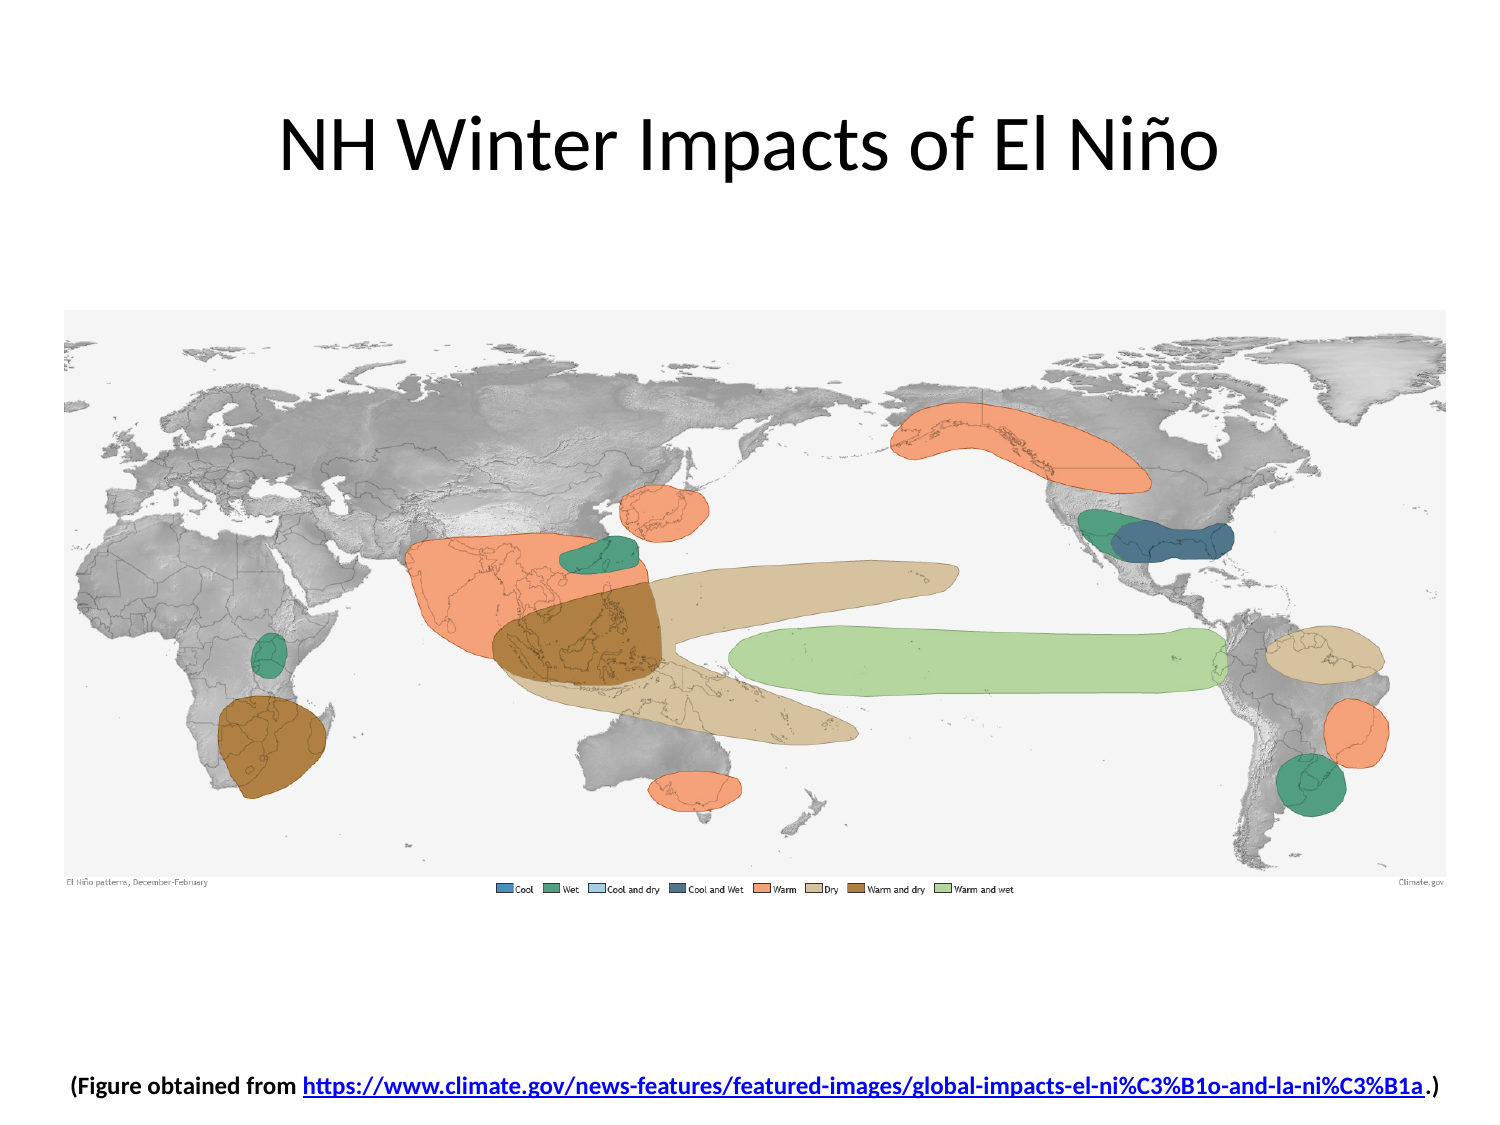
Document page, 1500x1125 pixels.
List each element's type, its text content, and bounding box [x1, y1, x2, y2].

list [64, 310, 1446, 911]
title NH Winter Impacts of El Niño [75, 45, 1425, 233]
text_box (Figure obtained from https://www.climate.gov/news-features/featured-images/global-impacts-el-ni%C3%B1o-and-la-ni%C3%B1a.) [55, 1062, 1455, 1108]
